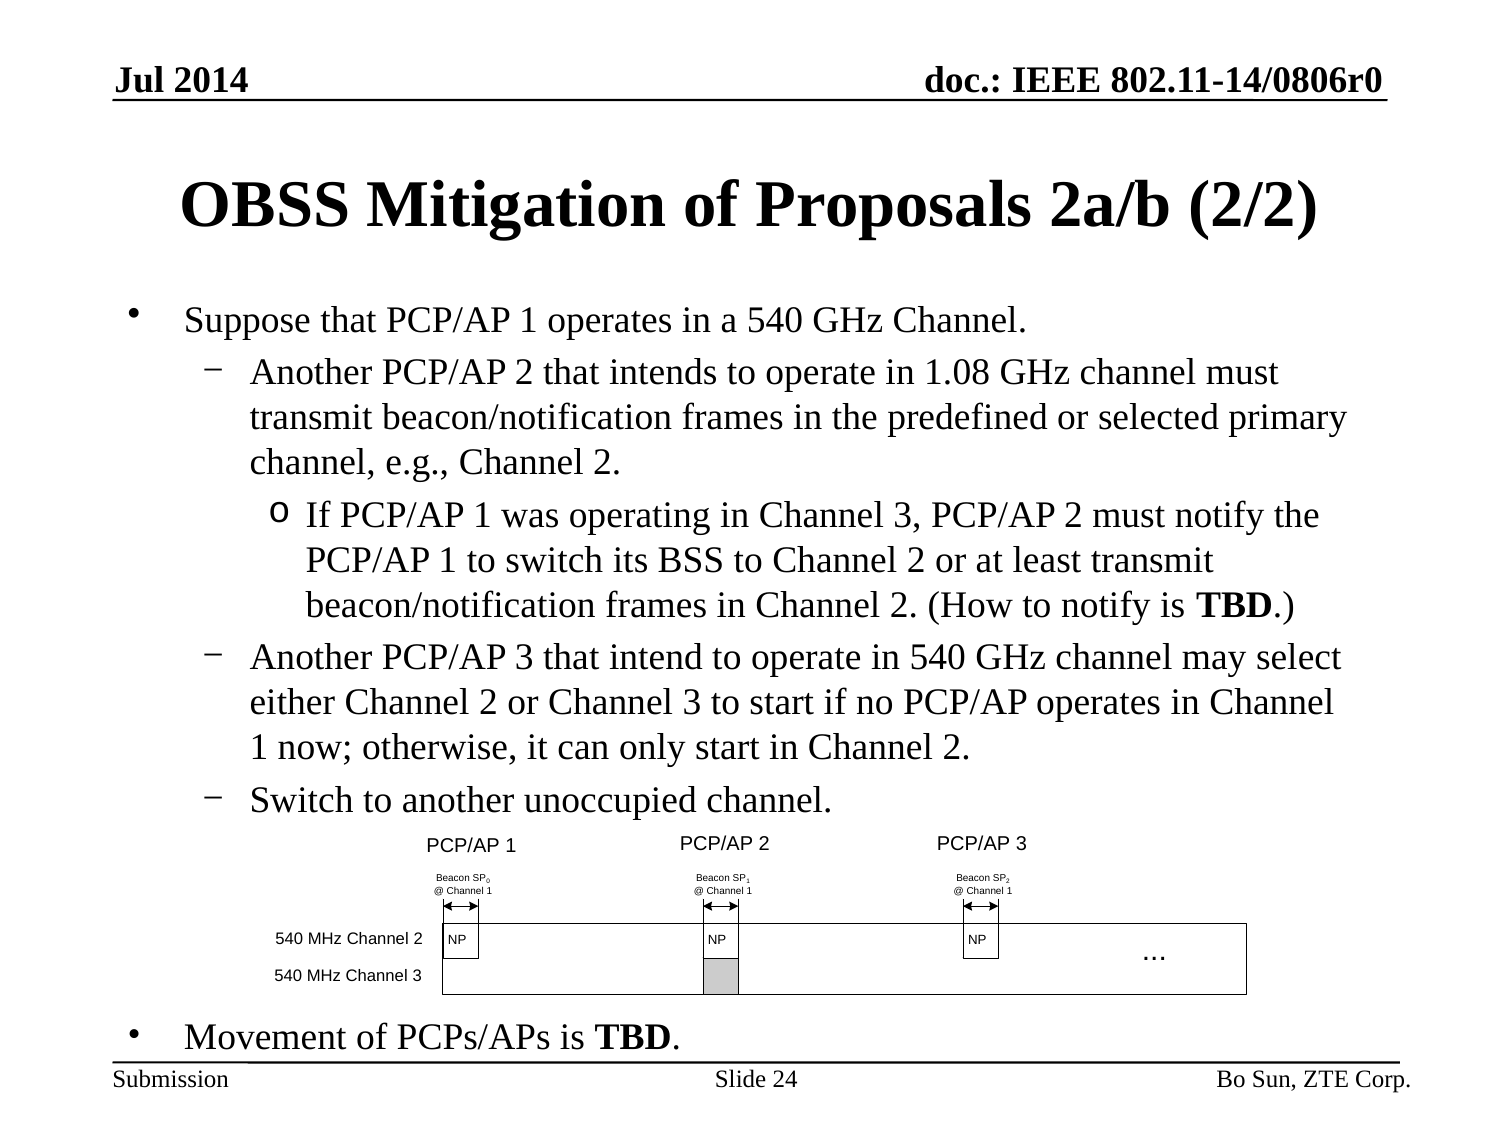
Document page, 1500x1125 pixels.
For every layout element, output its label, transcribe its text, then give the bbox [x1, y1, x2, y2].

slide_number Slide 24 [712, 1061, 800, 1093]
text_box Bo Sun, ZTE Corp. [1216, 1062, 1412, 1093]
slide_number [114, 54, 251, 101]
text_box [262, 824, 1250, 1004]
list Suppose that PCP/AP 1 operates in a 540 GHz Channel. Another PCP/AP 2 that intends to operate in 1.08 GHz channel must transmit beacon/notification frames in the predefined or selected primary channel, e.g., Channel 2. If PCP/AP 1 was operating in Channel 3, PCP/AP 2 must notify the PCP/AP 1 to switch its BSS to Channel 2 or at least transmit beacon/notification frames in Channel 2. (How to notify is TBD.) Another PCP/AP 3 that intend to operate in 540 GHz channel may select either Channel 2 or Channel 3 to start if no PCP/AP operates in Channel 1 now; otherwise, it can only start in Channel 2. Switch to another unoccupied channel. Movement of PCPs/APs is TBD. [112, 287, 1376, 1001]
title OBSS Mitigation of Proposals 2a/b (2/2) [112, 112, 1388, 288]
